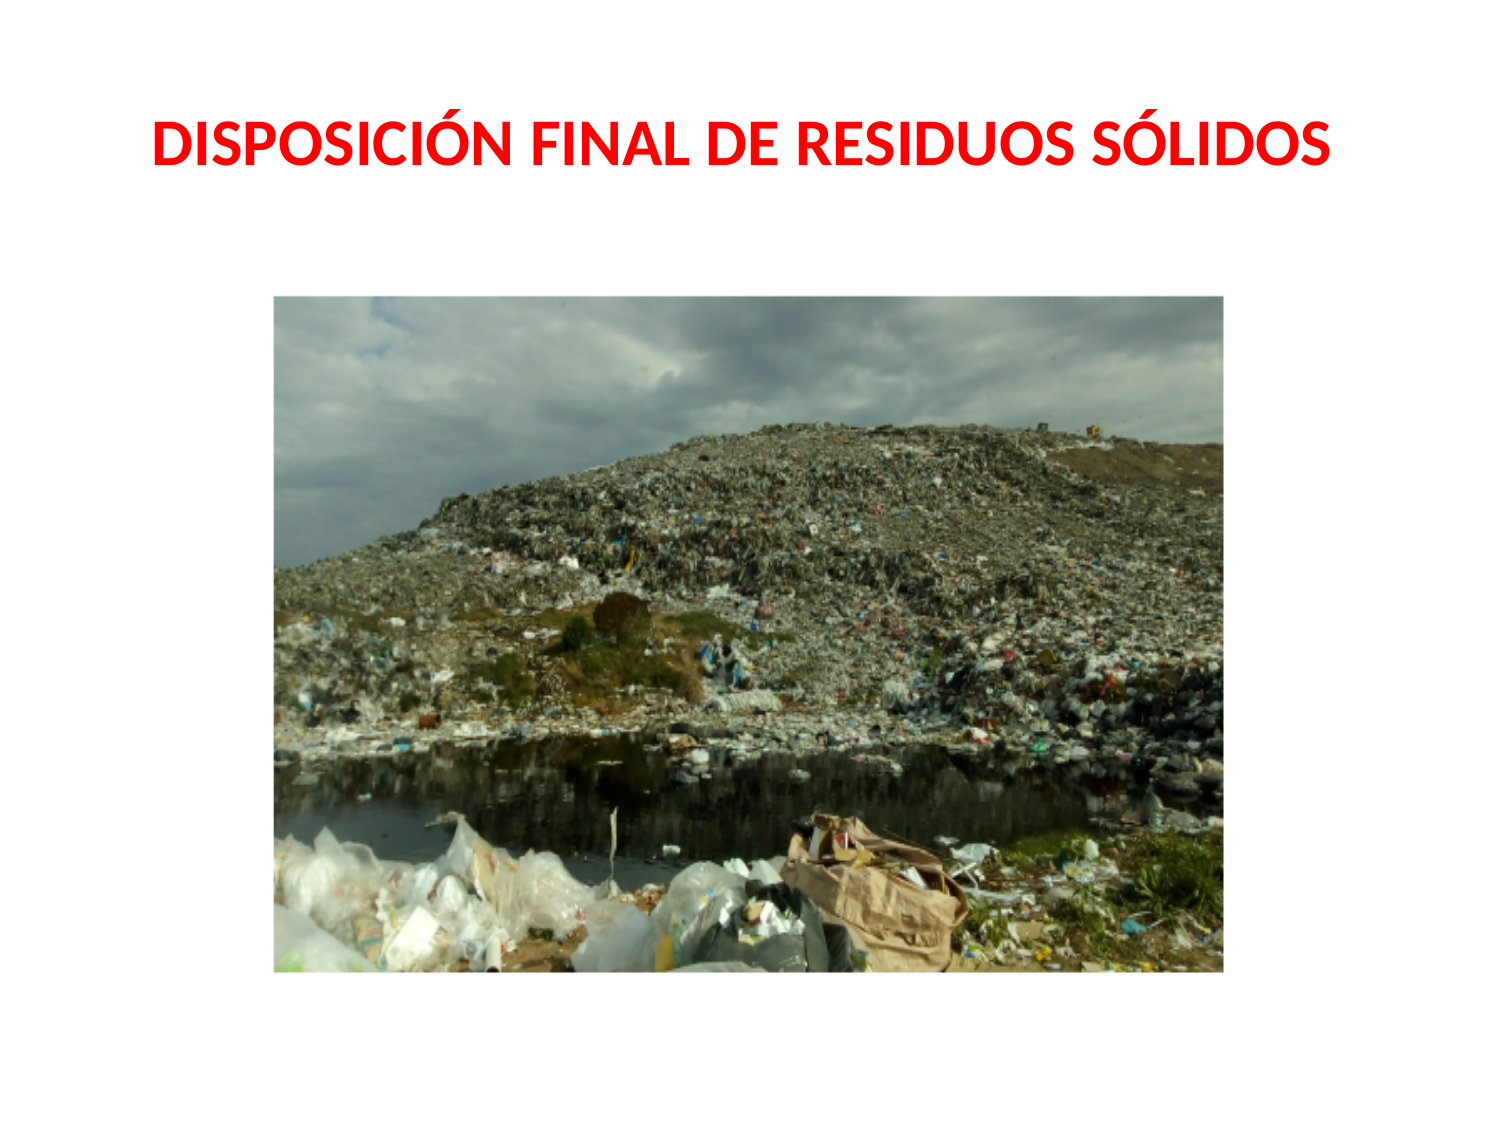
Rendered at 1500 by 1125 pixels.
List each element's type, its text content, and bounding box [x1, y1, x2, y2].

title DISPOSICIÓN FINAL DE RESIDUOS SÓLIDOS [75, 45, 1425, 233]
picture [265, 275, 1235, 977]
